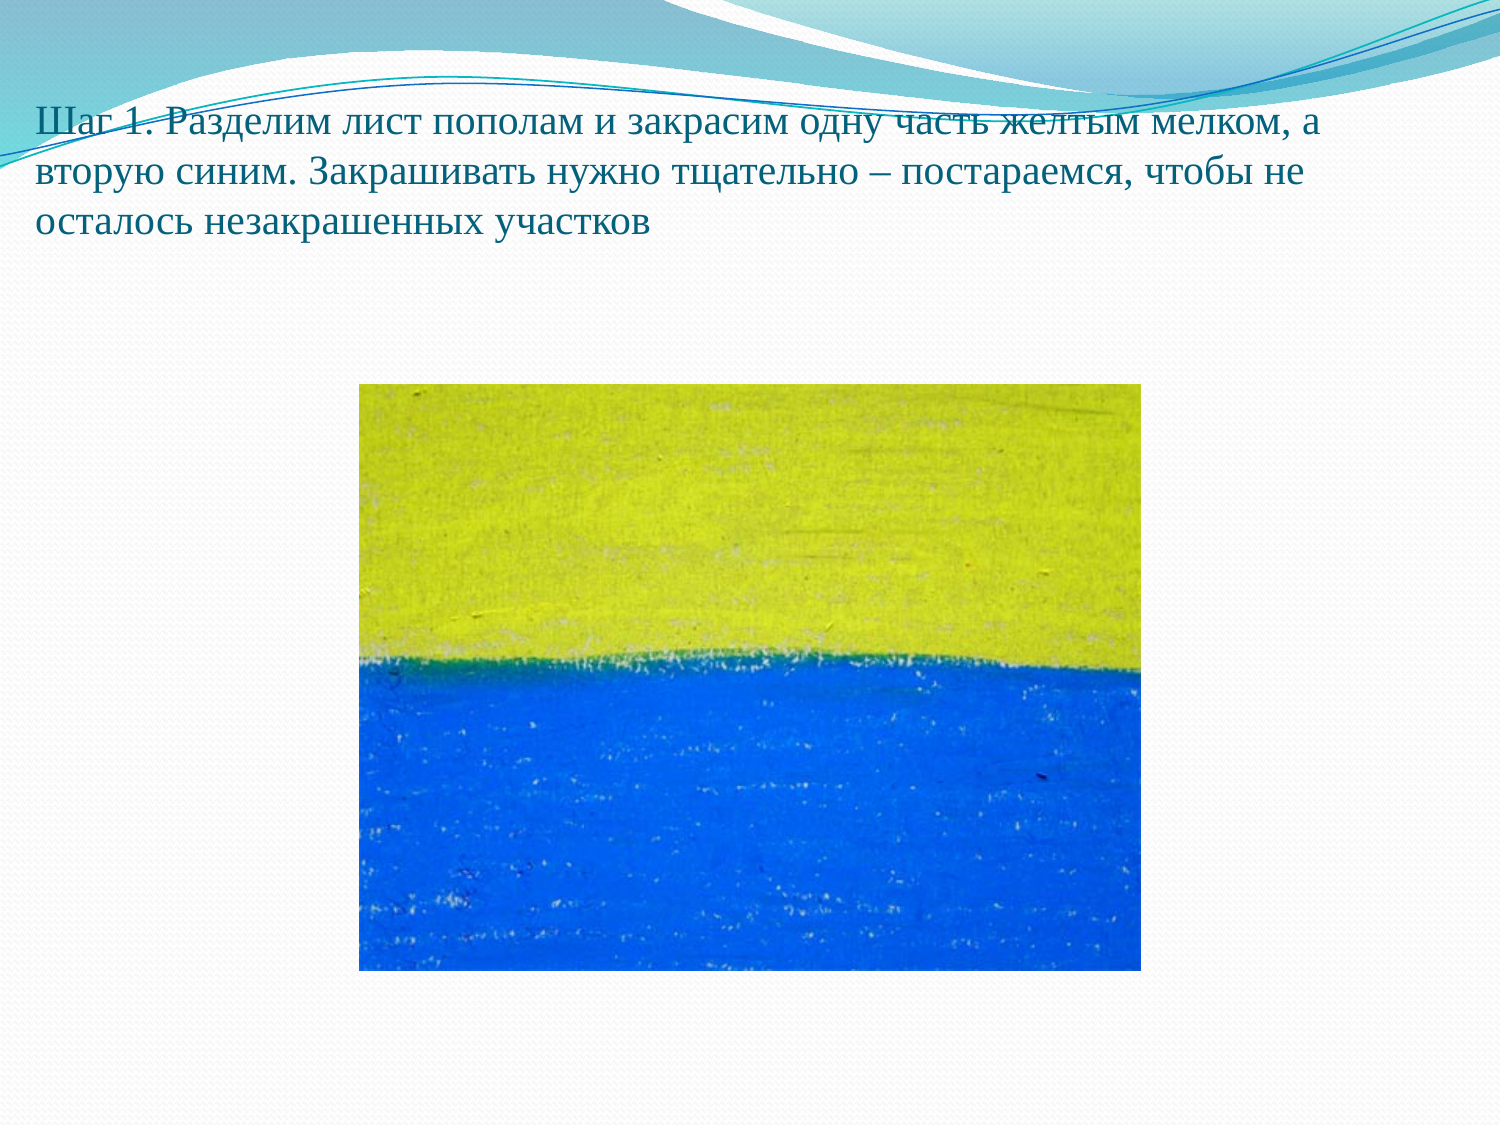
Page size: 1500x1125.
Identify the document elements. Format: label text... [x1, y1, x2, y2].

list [359, 384, 1141, 971]
title Шаг 1. Разделим лист пополам и закрасим одну часть желтым мелком, а вторую синим. Закрашивать нужно тщательно – постараемся, чтобы не осталось незакрашенных участков [35, 70, 1461, 243]
